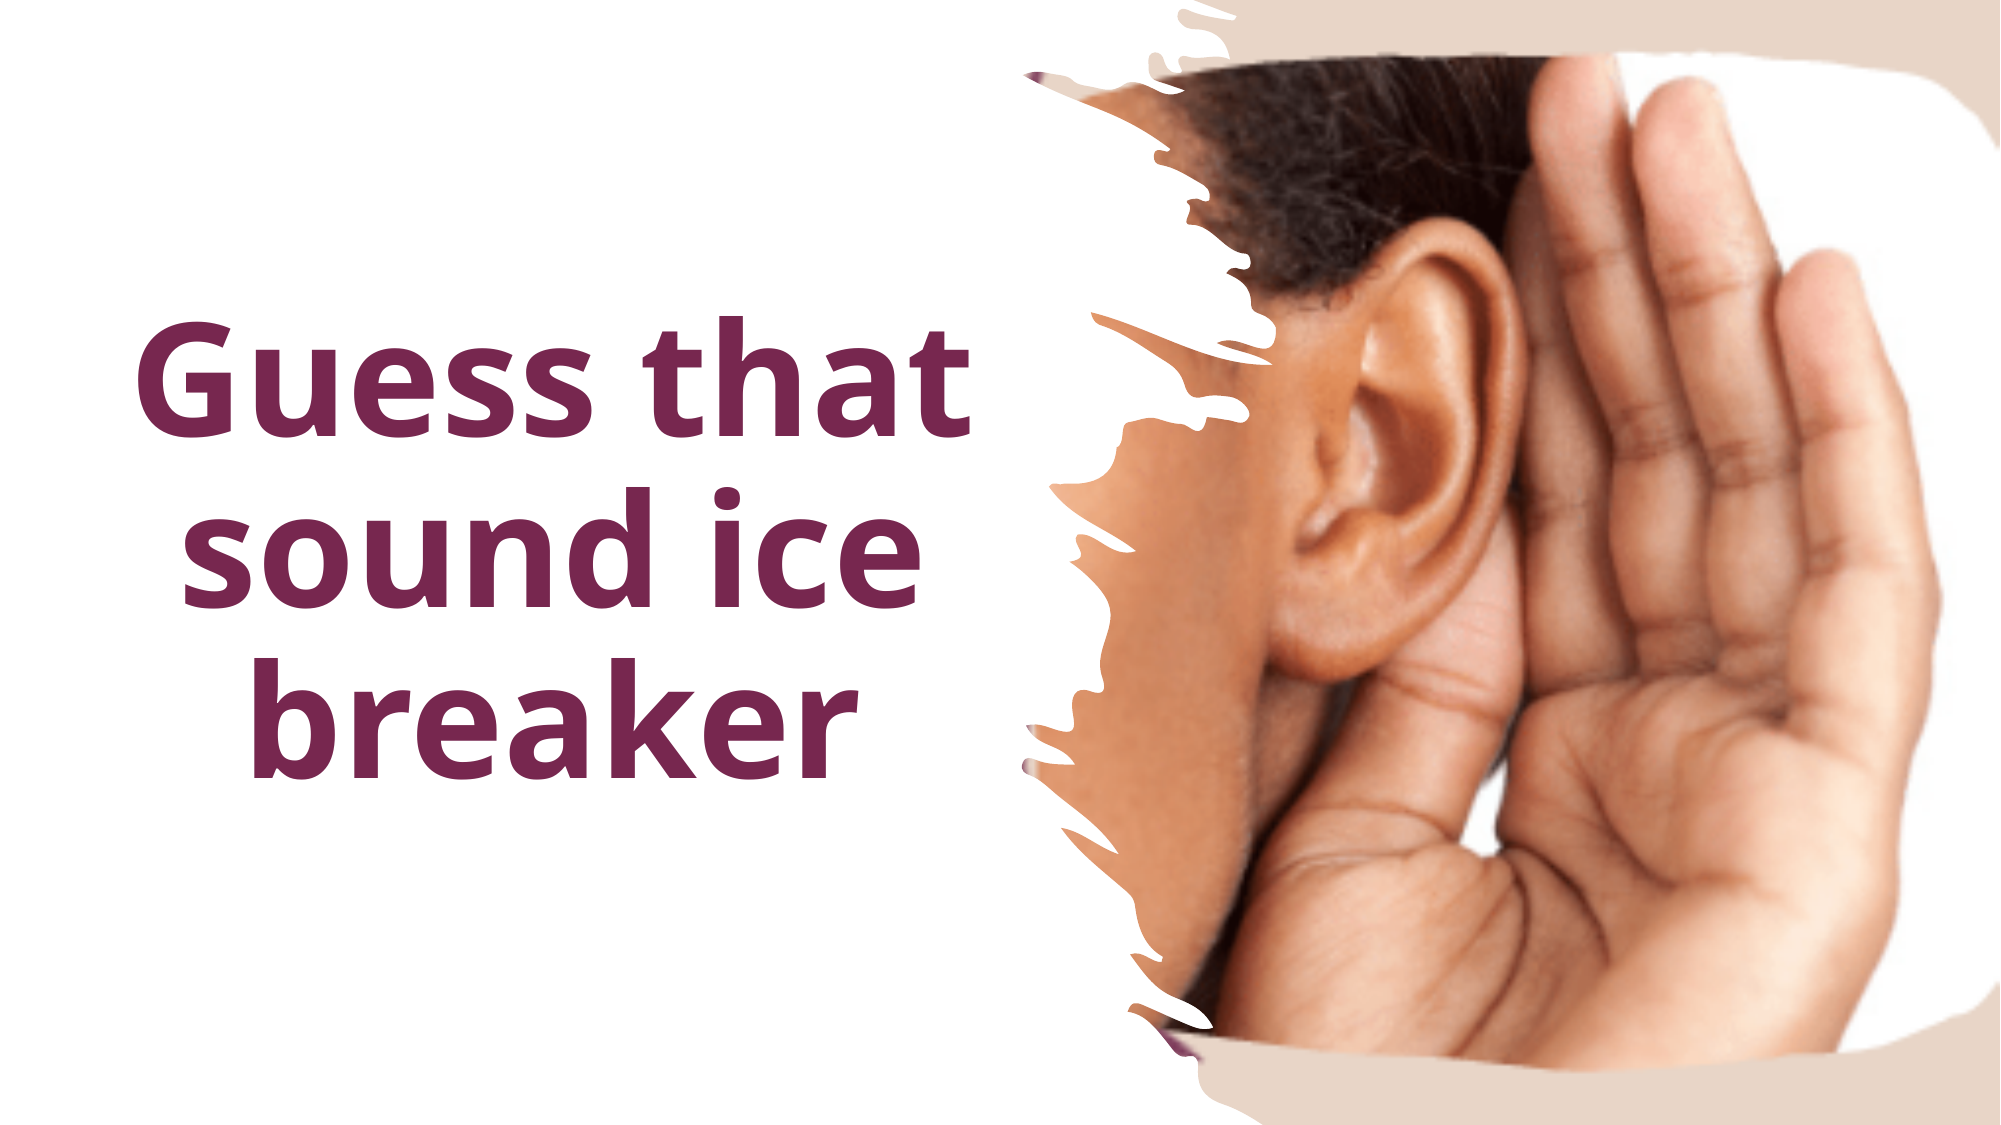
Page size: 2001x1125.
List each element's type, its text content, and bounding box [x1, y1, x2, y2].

picture [1021, 0, 2000, 1125]
title Guess that sound ice breaker [105, 145, 1000, 820]
